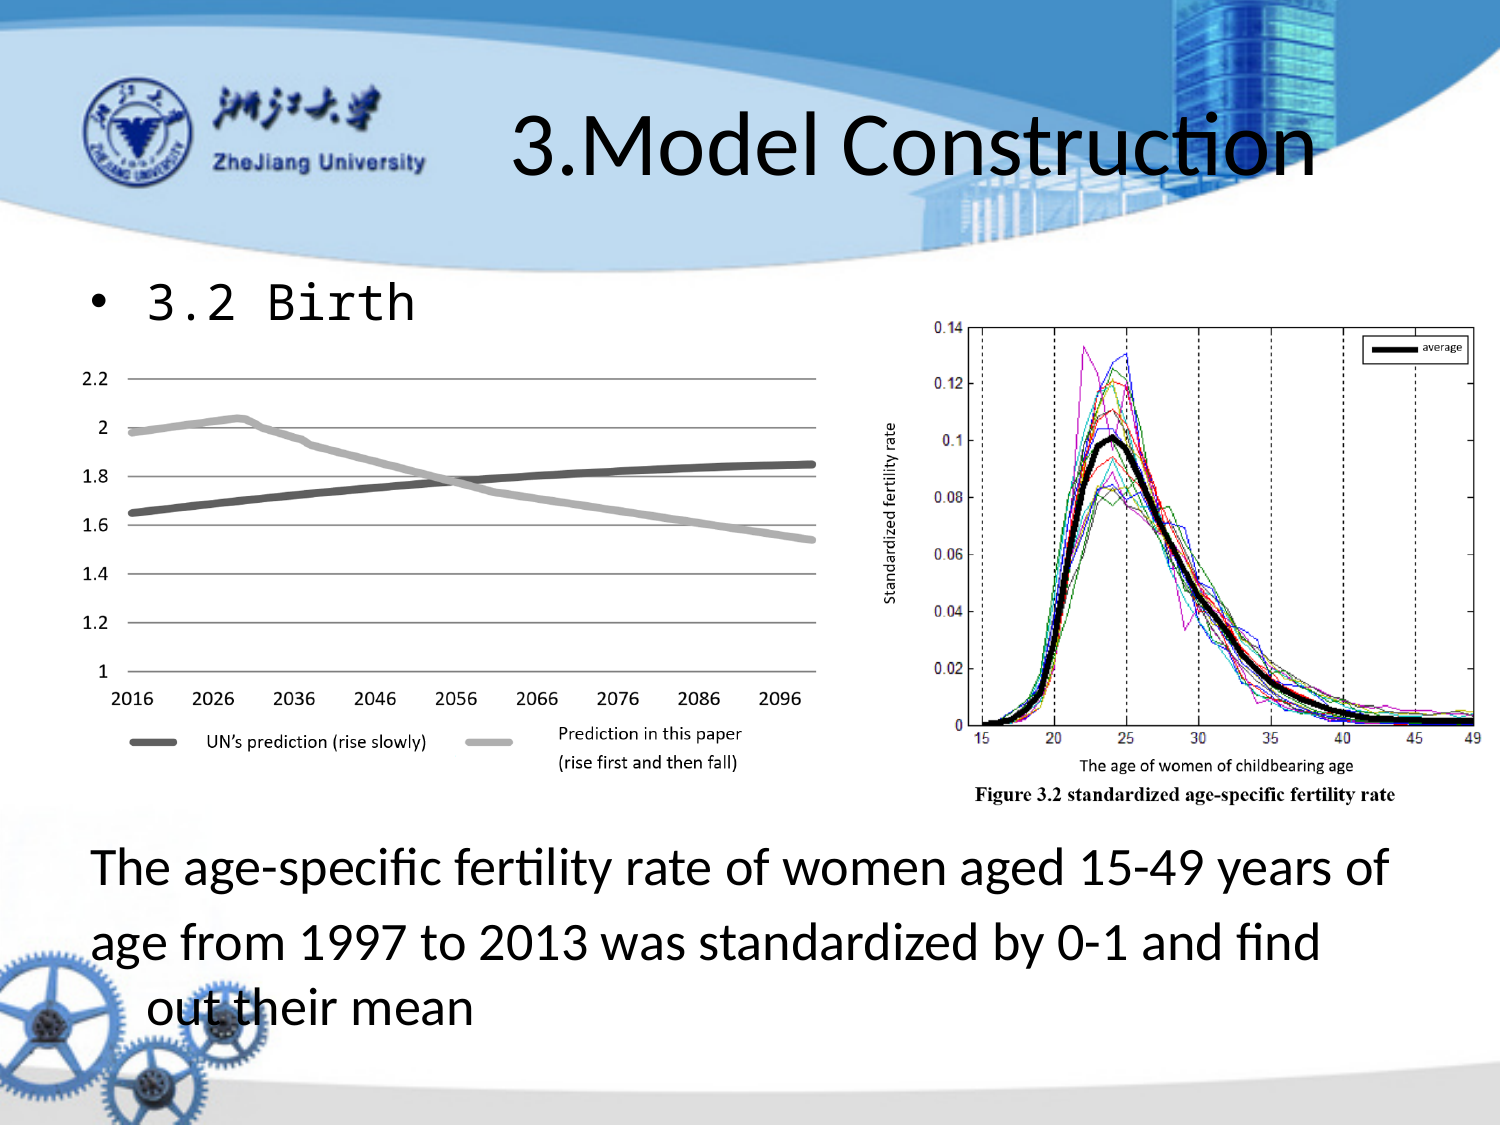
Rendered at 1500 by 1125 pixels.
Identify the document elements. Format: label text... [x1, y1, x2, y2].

title 3.Model Construction [75, 45, 1425, 233]
picture [0, 0, 1500, 1125]
list 3.2 Birth The age-specific fertility rate of women aged 15-49 years of age from 1997 to 2013 was standardized by 0-1 and find out their mean [75, 262, 1425, 1071]
